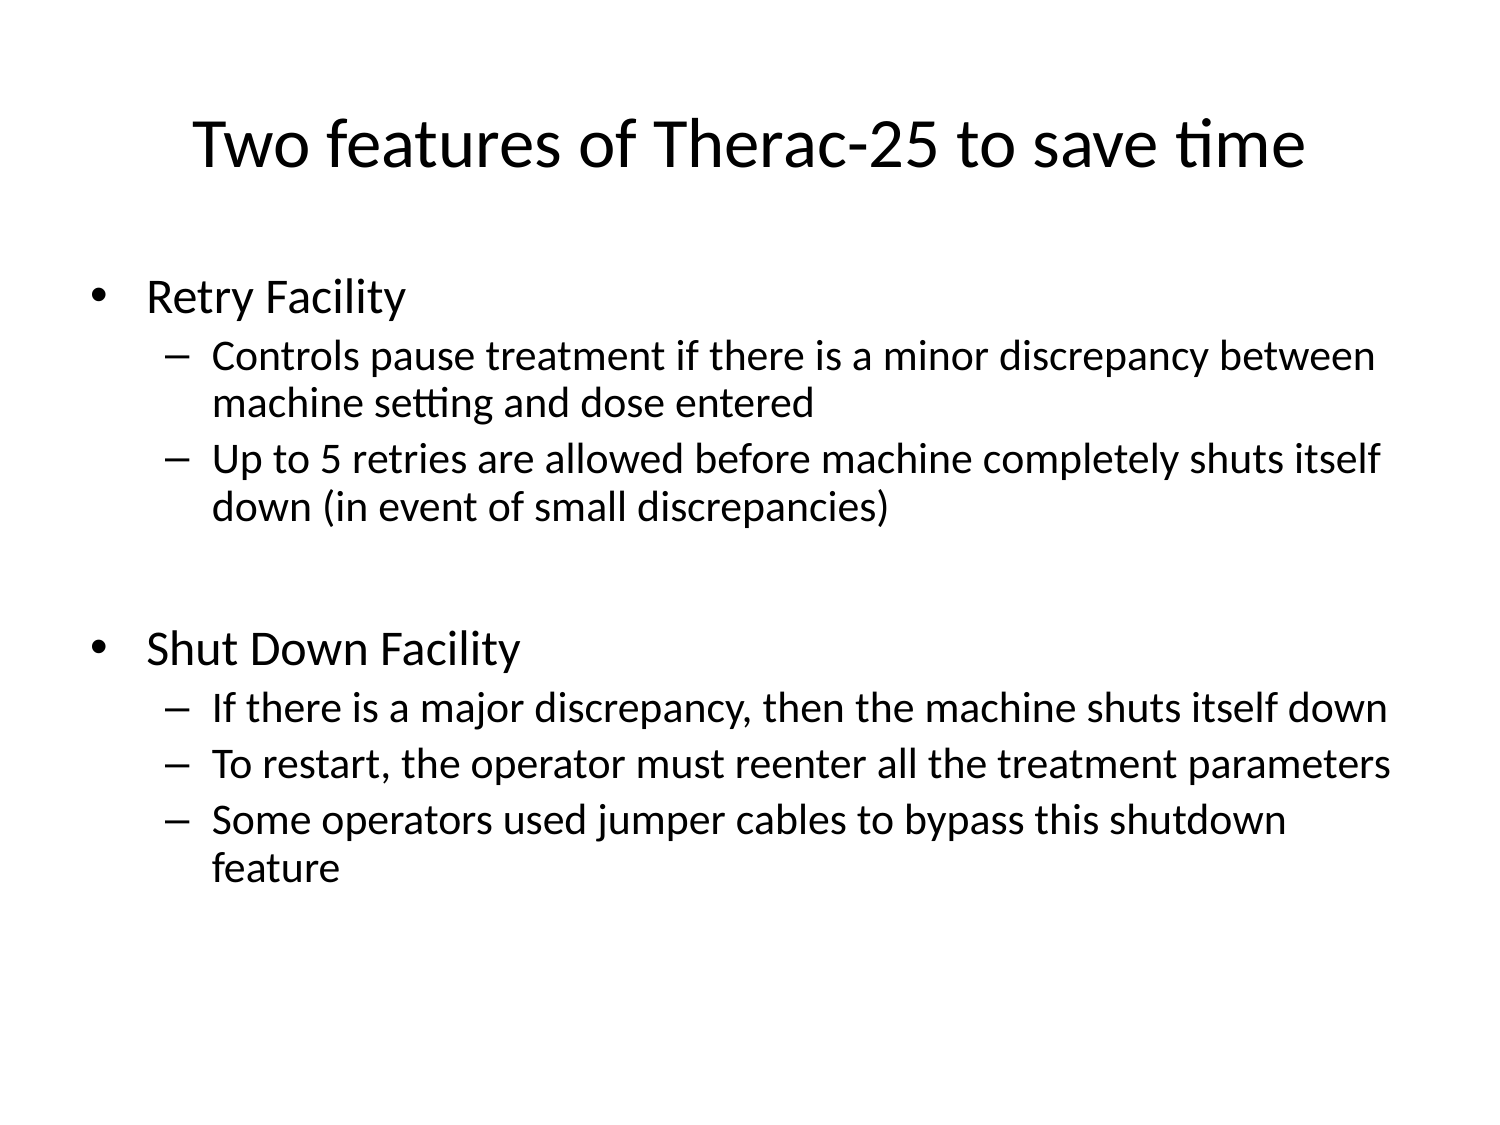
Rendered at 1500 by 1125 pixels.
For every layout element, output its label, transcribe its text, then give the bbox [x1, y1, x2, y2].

list Retry Facility Controls pause treatment if there is a minor discrepancy between machine setting and dose entered Up to 5 retries are allowed before machine completely shuts itself down (in event of small discrepancies) Shut Down Facility If there is a major discrepancy, then the machine shuts itself down To restart, the operator must reenter all the treatment parameters Some operators used jumper cables to bypass this shutdown feature [75, 262, 1425, 1063]
title Two features of Therac-25 to save time [75, 45, 1425, 233]
